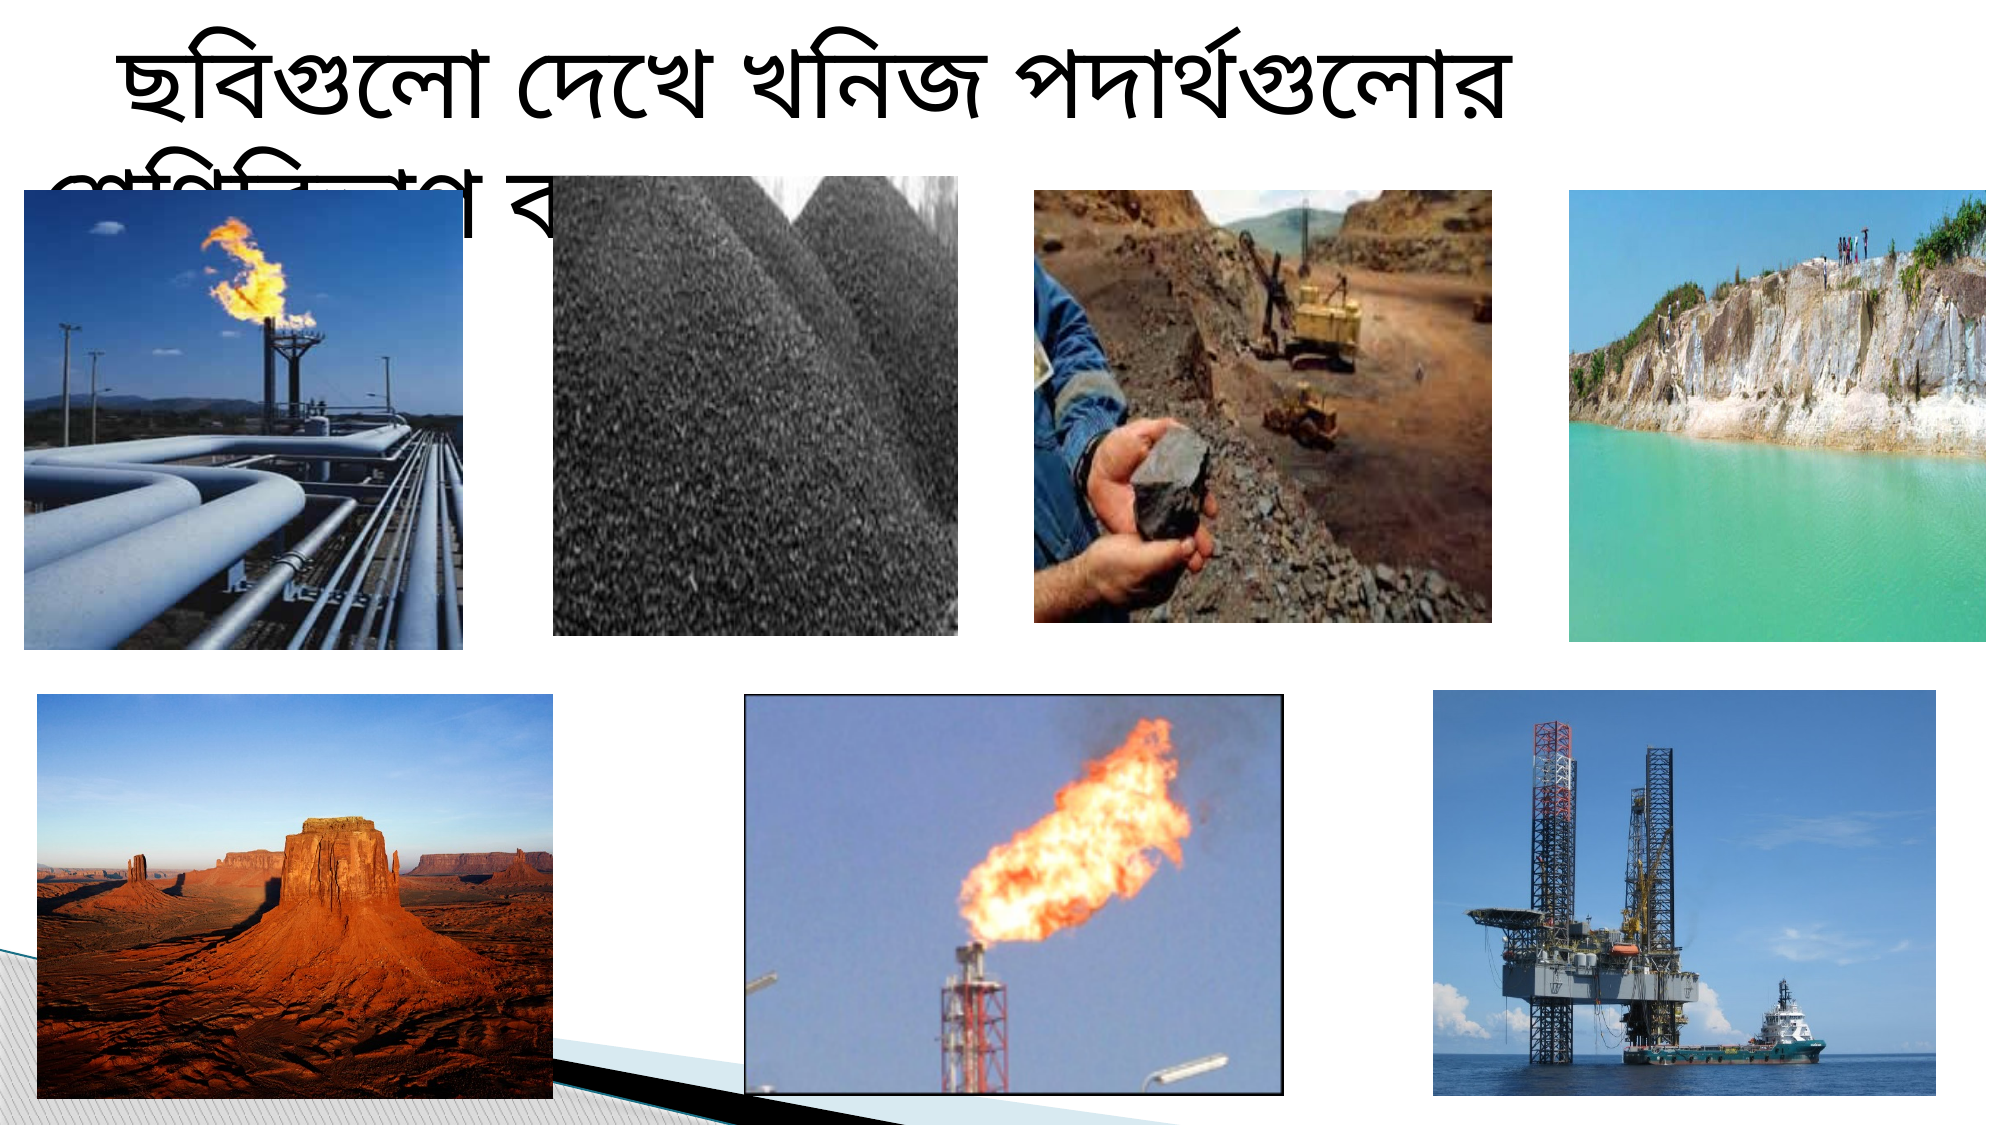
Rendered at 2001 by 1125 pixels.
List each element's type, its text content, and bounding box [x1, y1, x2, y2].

picture [552, 176, 958, 637]
picture [37, 694, 554, 1100]
picture [744, 694, 1284, 1096]
text_box ছবিগুলো দেখে খনিজ পদার্থগুলোর শ্রেণিবিভাগ কর [24, 10, 1985, 386]
picture [1568, 189, 1986, 643]
picture [24, 189, 463, 650]
picture [1034, 189, 1492, 623]
picture [1433, 690, 1937, 1096]
